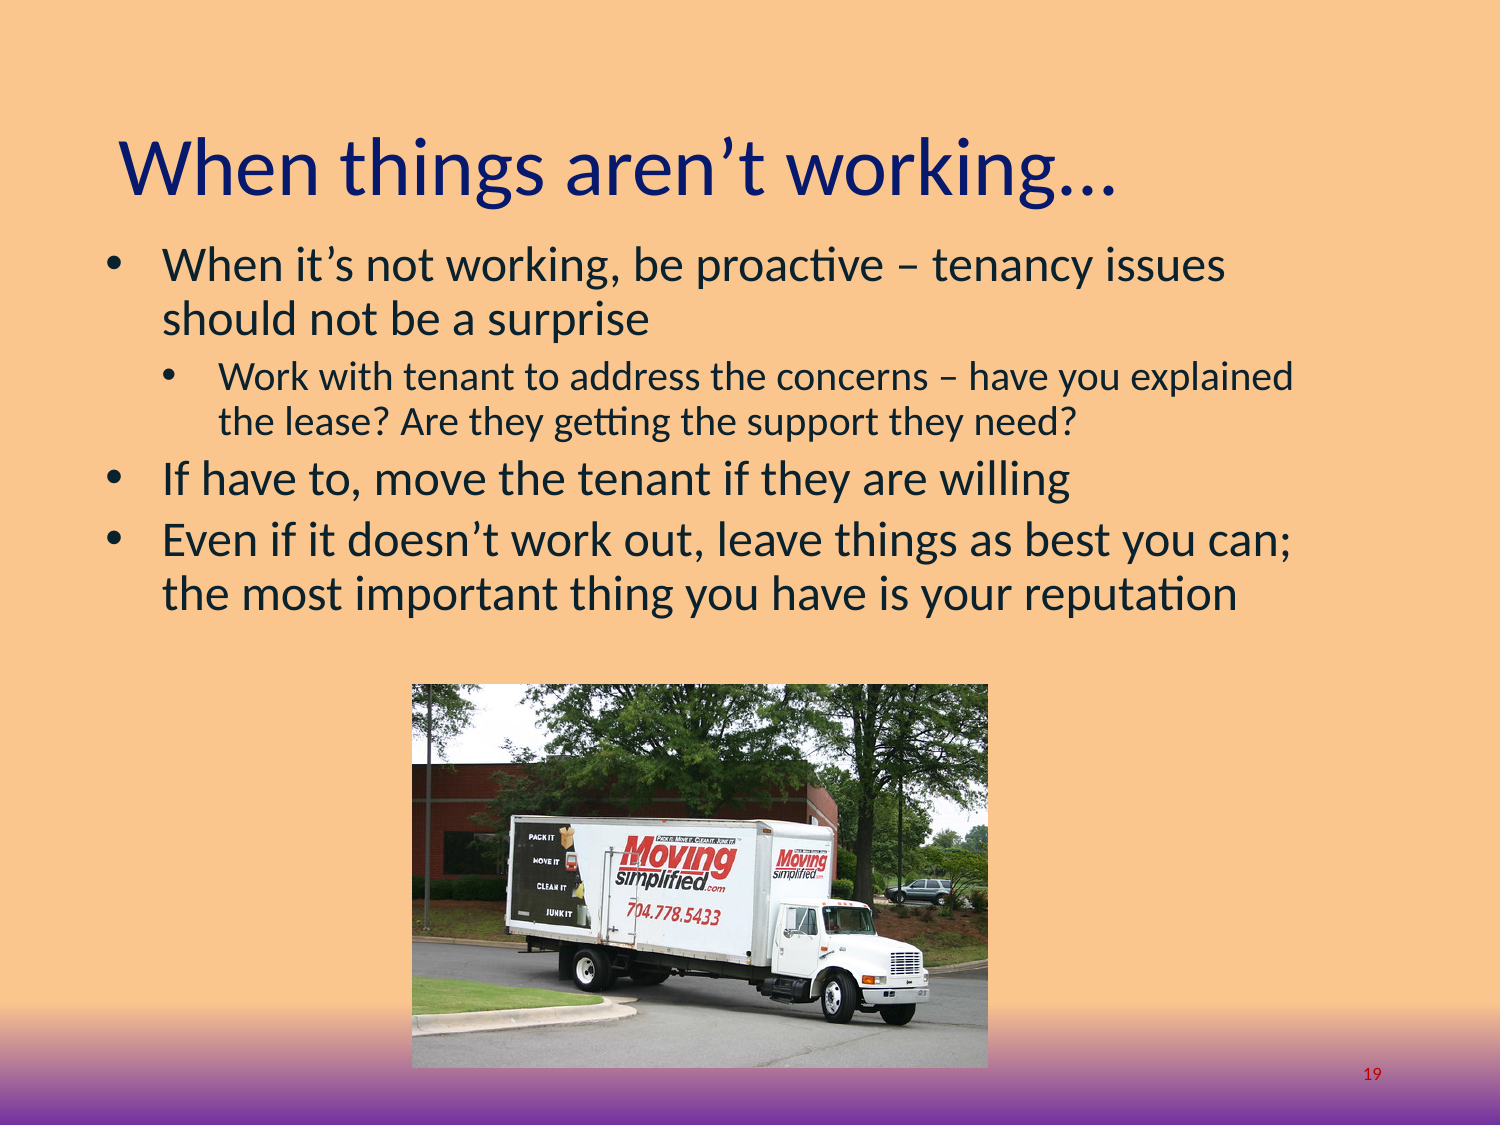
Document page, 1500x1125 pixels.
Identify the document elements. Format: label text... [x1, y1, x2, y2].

list When it’s not working, be proactive – tenancy issues should not be a surprise Work with tenant to address the concerns – have you explained the lease? Are they getting the support they need? If have to, move the tenant if they are willing Even if it doesn’t work out, leave things as best you can; the most important thing you have is your reputation [81, 230, 1375, 945]
picture [412, 684, 988, 1068]
slide_number 19 [1059, 1042, 1397, 1103]
title When things aren’t working... [103, 59, 1397, 278]
